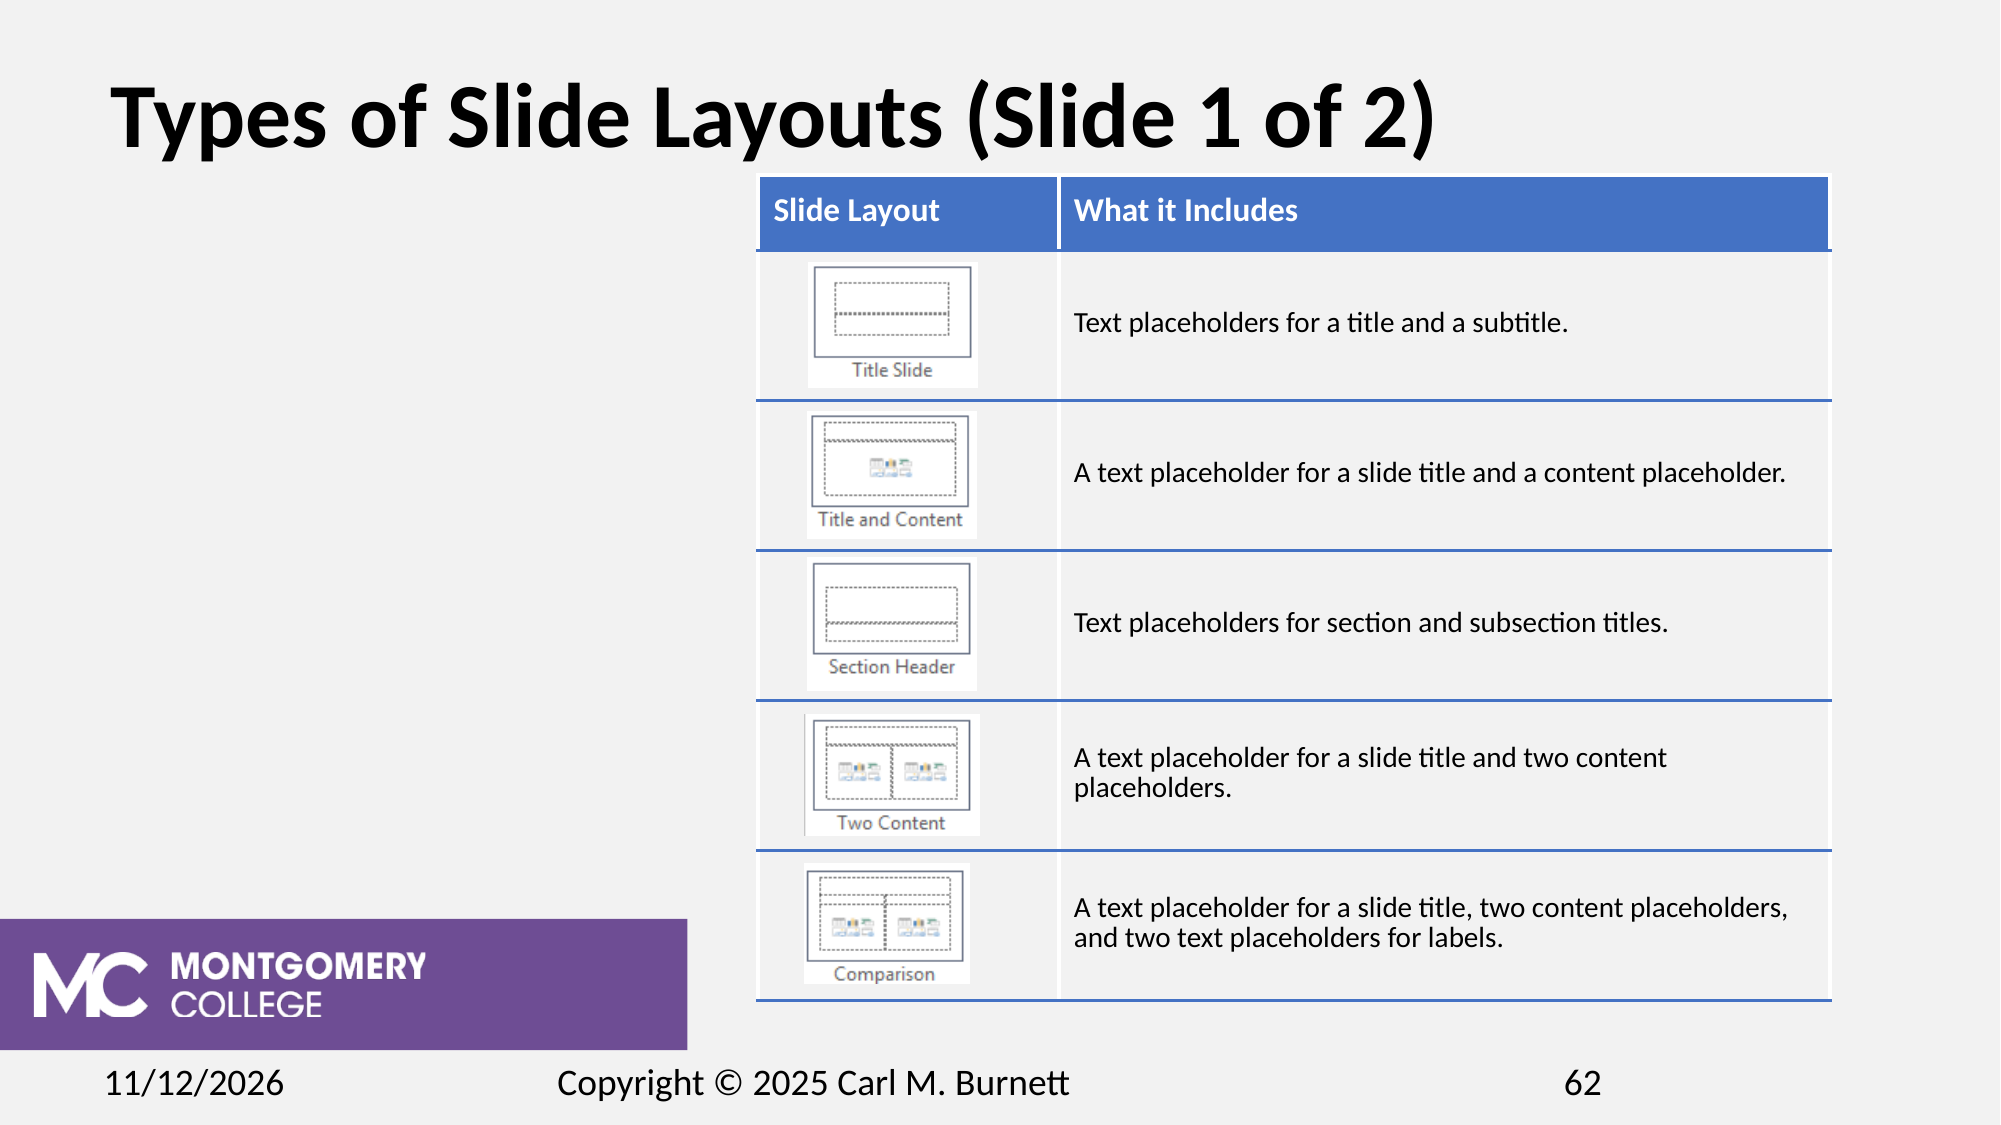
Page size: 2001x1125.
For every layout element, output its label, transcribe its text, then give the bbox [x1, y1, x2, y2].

table_cell A text placeholder for a slide title, two content placeholders, and two text placeholders for labels. [1061, 852, 1828, 999]
table_cell [760, 402, 1057, 549]
table_header What it Includes [1061, 177, 1828, 249]
table_cell [760, 552, 1057, 699]
table_cell [760, 852, 1057, 999]
table_cell [760, 252, 1057, 399]
table_cell A text placeholder for a slide title and a content placeholder. [1061, 402, 1828, 549]
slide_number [88, 1050, 451, 1111]
table_cell Text placeholders for a title and a subtitle. [1061, 252, 1828, 399]
table_header Slide Layout [760, 177, 1057, 249]
table_cell A text placeholder for a slide title and two content placeholders. [1061, 702, 1828, 849]
picture [804, 863, 970, 984]
title Types of Slide Layouts (Slide 1 of 2) [95, 61, 1963, 164]
picture [807, 411, 977, 539]
table_cell Text placeholders for section and subsection titles. [1061, 552, 1828, 699]
footer Copyright © 2025 Carl M. Burnett [542, 1050, 1458, 1111]
slide_number 62 [1549, 1050, 1912, 1111]
table_cell [760, 702, 1057, 849]
picture [808, 262, 978, 388]
picture [807, 557, 977, 691]
picture [804, 714, 980, 837]
